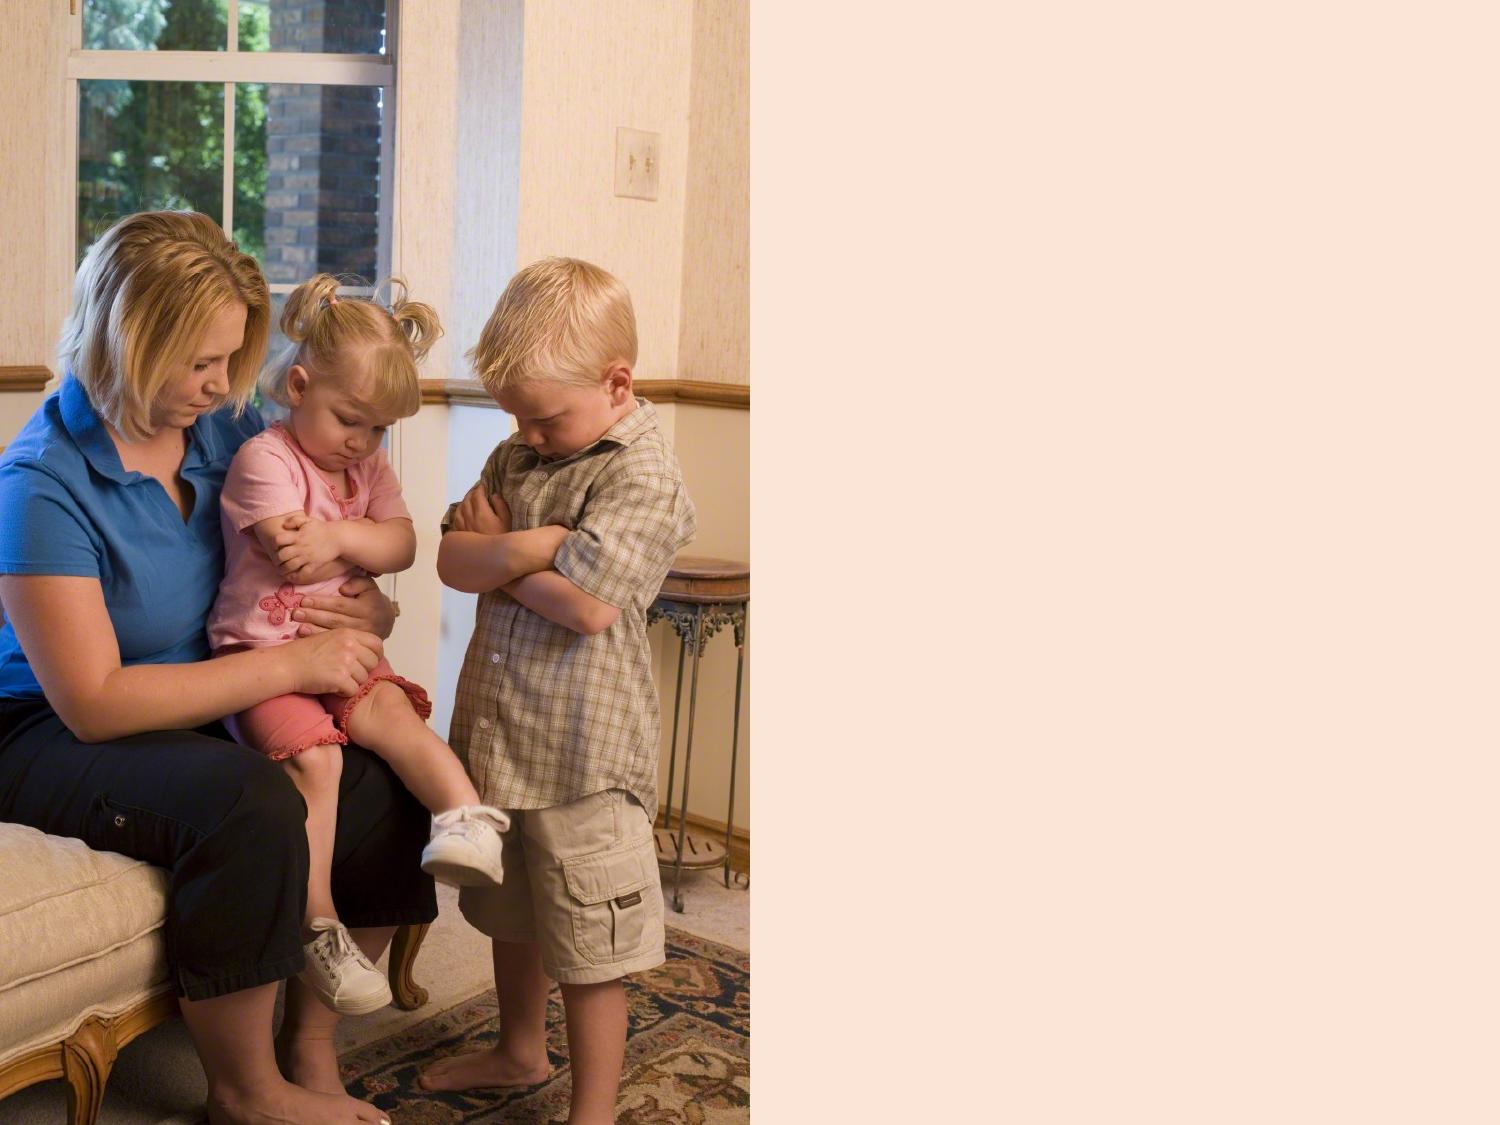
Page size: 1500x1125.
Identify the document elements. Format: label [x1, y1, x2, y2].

list [0, 0, 750, 1125]
